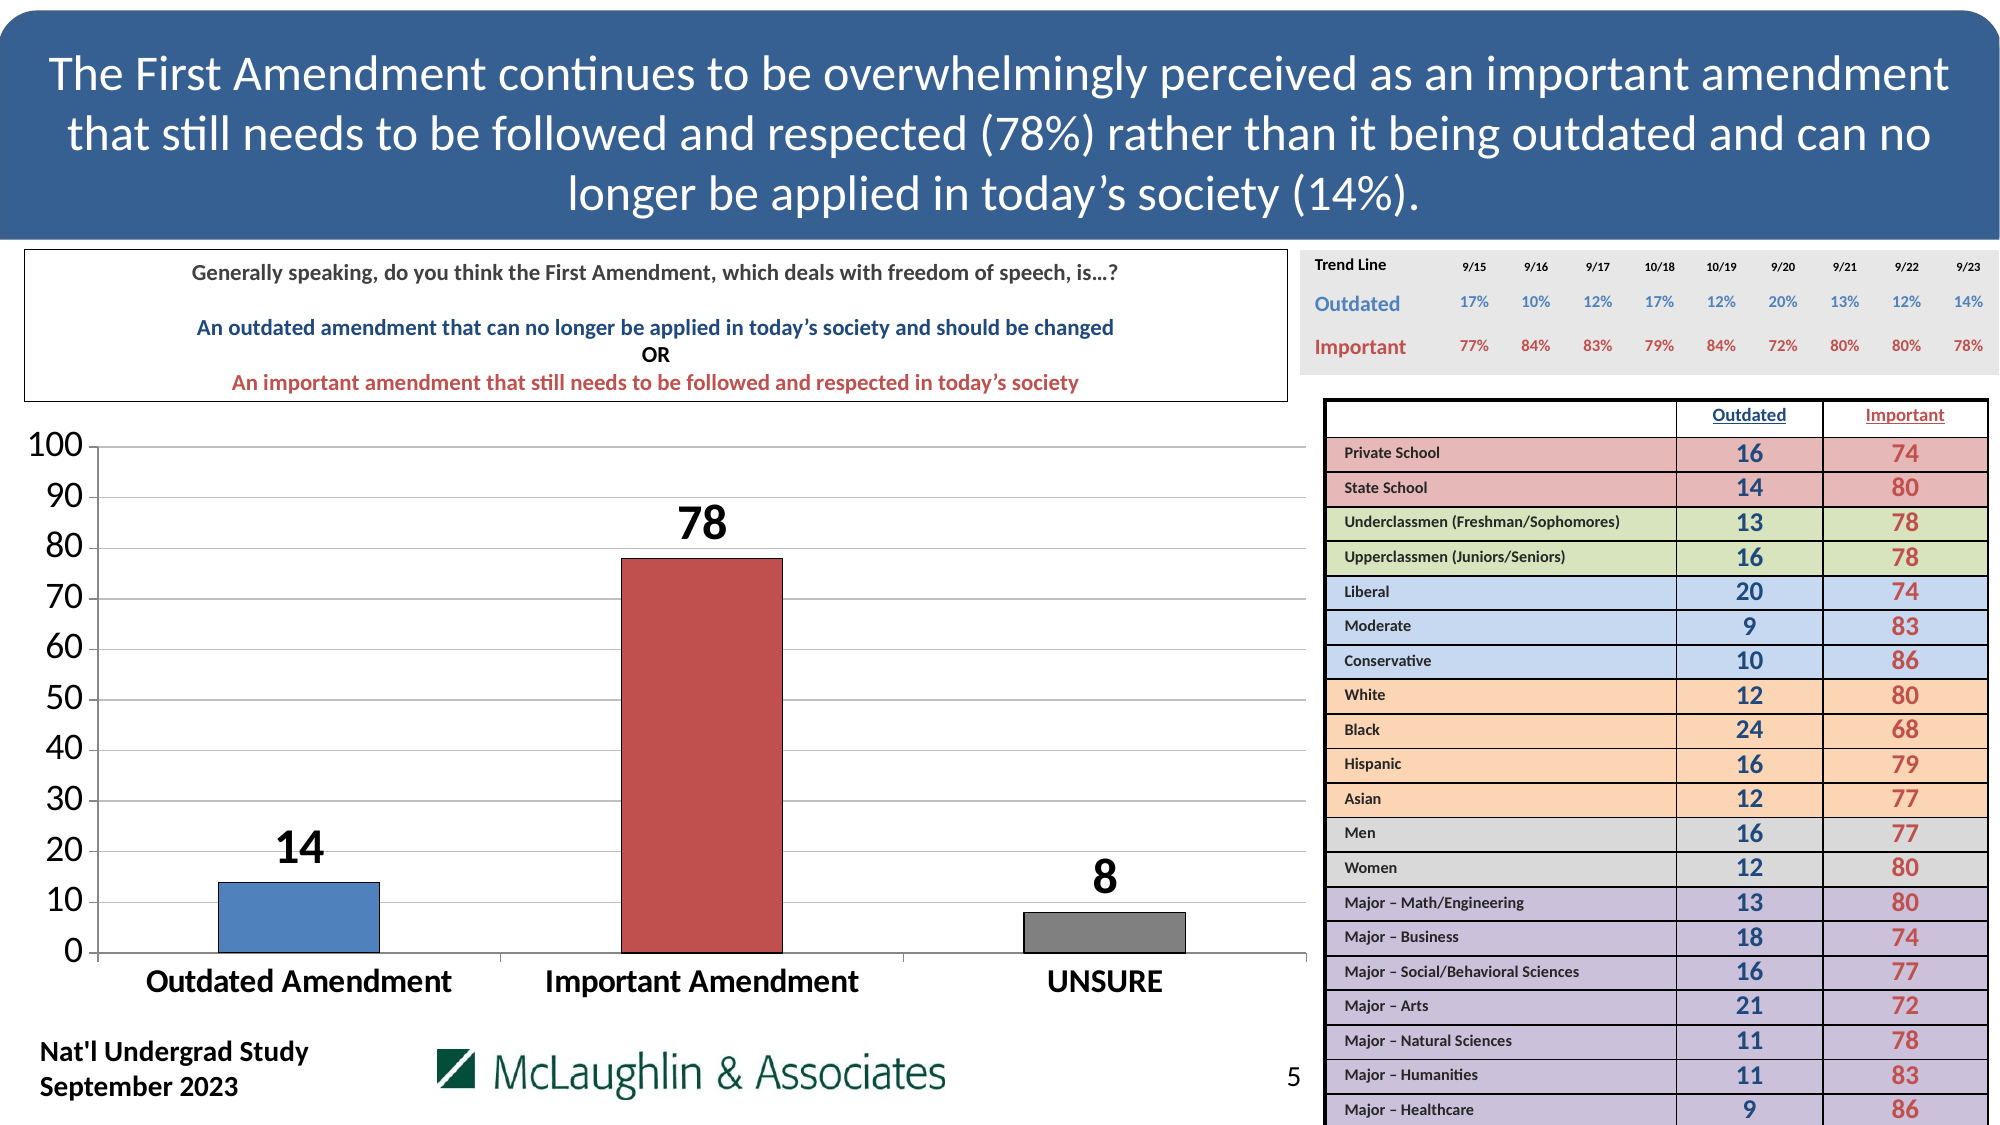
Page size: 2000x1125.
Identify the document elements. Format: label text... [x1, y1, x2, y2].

table_cell 24 [1677, 715, 1822, 748]
table_cell 84% [1691, 331, 1752, 375]
table_cell 80 [1824, 680, 1987, 713]
table_cell Major – Business [1337, 922, 1676, 955]
table_header 9/22 [1876, 250, 1938, 287]
table_cell 9 [1677, 1095, 1822, 1125]
table_cell 80 [1824, 473, 1987, 506]
table_cell 74 [1824, 438, 1987, 471]
table_cell 83% [1567, 331, 1629, 375]
table_cell 17% [1629, 287, 1691, 331]
table_cell 80% [1876, 331, 1938, 375]
table_header Important [1824, 402, 1987, 437]
table_cell Major – Natural Sciences [1327, 1026, 1676, 1059]
table_cell Moderate [1337, 611, 1676, 644]
table_cell 13 [1677, 888, 1822, 920]
table_cell Upperclassmen (Juniors/Seniors) [1337, 542, 1676, 575]
table_cell 16 [1677, 957, 1822, 989]
text_box Generally speaking, do you think the First Amendment, which deals with freedom of speech, is…? An outdated amendment that can no longer be applied in today’s society and should be changed OR An important amendment that still needs to be followed and respected in today’s society [24, 249, 1288, 402]
table_cell Women [1337, 853, 1676, 886]
table_cell 86 [1824, 646, 1987, 678]
table_cell 72% [1752, 331, 1814, 375]
table_cell Important [1300, 331, 1443, 375]
table_cell State School [1337, 473, 1676, 506]
table_cell 77% [1443, 331, 1505, 375]
table_cell 21 [1677, 991, 1822, 1024]
table_cell 79 [1824, 749, 1987, 782]
table_cell 86 [1824, 1095, 1987, 1125]
table_cell 16 [1677, 818, 1822, 851]
table_cell 80 [1824, 888, 1987, 920]
table_cell White [1337, 680, 1676, 713]
table_cell 14% [1938, 287, 1999, 331]
table_cell Major – Humanities [1327, 1060, 1676, 1093]
table_header 9/21 [1814, 250, 1876, 287]
table_cell Men [1337, 818, 1676, 851]
table_cell 10% [1505, 287, 1567, 331]
table_cell Conservative [1337, 646, 1676, 678]
table_cell 77 [1824, 818, 1987, 851]
chart [0, 416, 1334, 1013]
table_header 10/19 [1691, 250, 1752, 287]
table_header 9/20 [1752, 250, 1814, 287]
table_cell 78% [1938, 331, 1999, 375]
table_header Outdated [1677, 402, 1822, 437]
table_header 9/16 [1505, 250, 1567, 287]
table_header 9/23 [1938, 250, 1999, 287]
table_header 10/18 [1629, 250, 1691, 287]
table_cell 17% [1443, 287, 1505, 331]
table_cell Asian [1337, 784, 1676, 817]
table_cell 18 [1677, 922, 1822, 955]
table_cell 83 [1824, 1060, 1987, 1093]
table_cell 79% [1629, 331, 1691, 375]
table_cell 9 [1677, 611, 1822, 644]
table_cell 10 [1677, 646, 1822, 678]
table_cell 12% [1691, 287, 1752, 331]
table_header [1327, 402, 1676, 437]
text_box 5 [1222, 1050, 1317, 1100]
table_cell 13% [1814, 287, 1876, 331]
table_cell 12 [1677, 680, 1822, 713]
table_cell Underclassmen (Freshman/Sophomores) [1337, 508, 1676, 540]
table_cell 16 [1677, 438, 1822, 471]
text_box Nat'l Undergrad Study September 2023 [24, 1024, 388, 1100]
table_cell 11 [1677, 1026, 1822, 1059]
table_cell 72 [1824, 991, 1987, 1024]
table_cell 12% [1567, 287, 1629, 331]
table_cell Major – Math/Engineering [1337, 888, 1676, 920]
table_cell 11 [1677, 1060, 1822, 1093]
table_cell 68 [1824, 715, 1987, 748]
table_cell Major – Arts [1327, 991, 1676, 1024]
table_cell 20% [1752, 287, 1814, 331]
table_cell 14 [1677, 473, 1822, 506]
table_cell Major – Social/Behavioral Sciences [1337, 957, 1676, 989]
table_cell 78 [1824, 1026, 1987, 1059]
table_header Trend Line [1300, 250, 1443, 287]
table_cell 12 [1677, 853, 1822, 886]
table_cell 78 [1824, 542, 1987, 575]
table_cell 80 [1824, 853, 1987, 886]
table_cell Private School [1337, 438, 1676, 471]
table_cell Black [1337, 715, 1676, 748]
table_cell 16 [1677, 749, 1822, 782]
table_header 9/17 [1567, 250, 1629, 287]
table_cell 12 [1677, 784, 1822, 817]
table_cell Major – Healthcare [1327, 1095, 1676, 1125]
table_cell 74 [1824, 922, 1987, 955]
table_cell Outdated [1300, 287, 1443, 331]
table_cell 84% [1505, 331, 1567, 375]
table_cell 16 [1677, 542, 1822, 575]
picture [436, 1049, 945, 1101]
table_cell Hispanic [1337, 749, 1676, 782]
table_cell 74 [1824, 577, 1987, 609]
table_cell 12% [1876, 287, 1938, 331]
text_box The First Amendment continues to be overwhelmingly perceived as an important amendment that still needs to be followed and respected (78%) rather than it being outdated and can no longer be applied in today’s society (14%). [0, 10, 2000, 240]
table_cell 78 [1824, 508, 1987, 540]
table_cell Liberal [1337, 577, 1676, 609]
table_cell 83 [1824, 611, 1987, 644]
table_cell 77 [1824, 784, 1987, 817]
table_cell 13 [1677, 508, 1822, 540]
table_cell 80% [1814, 331, 1876, 375]
table_header 9/15 [1443, 250, 1505, 287]
table_cell 20 [1677, 577, 1822, 609]
table_cell 77 [1824, 957, 1987, 989]
